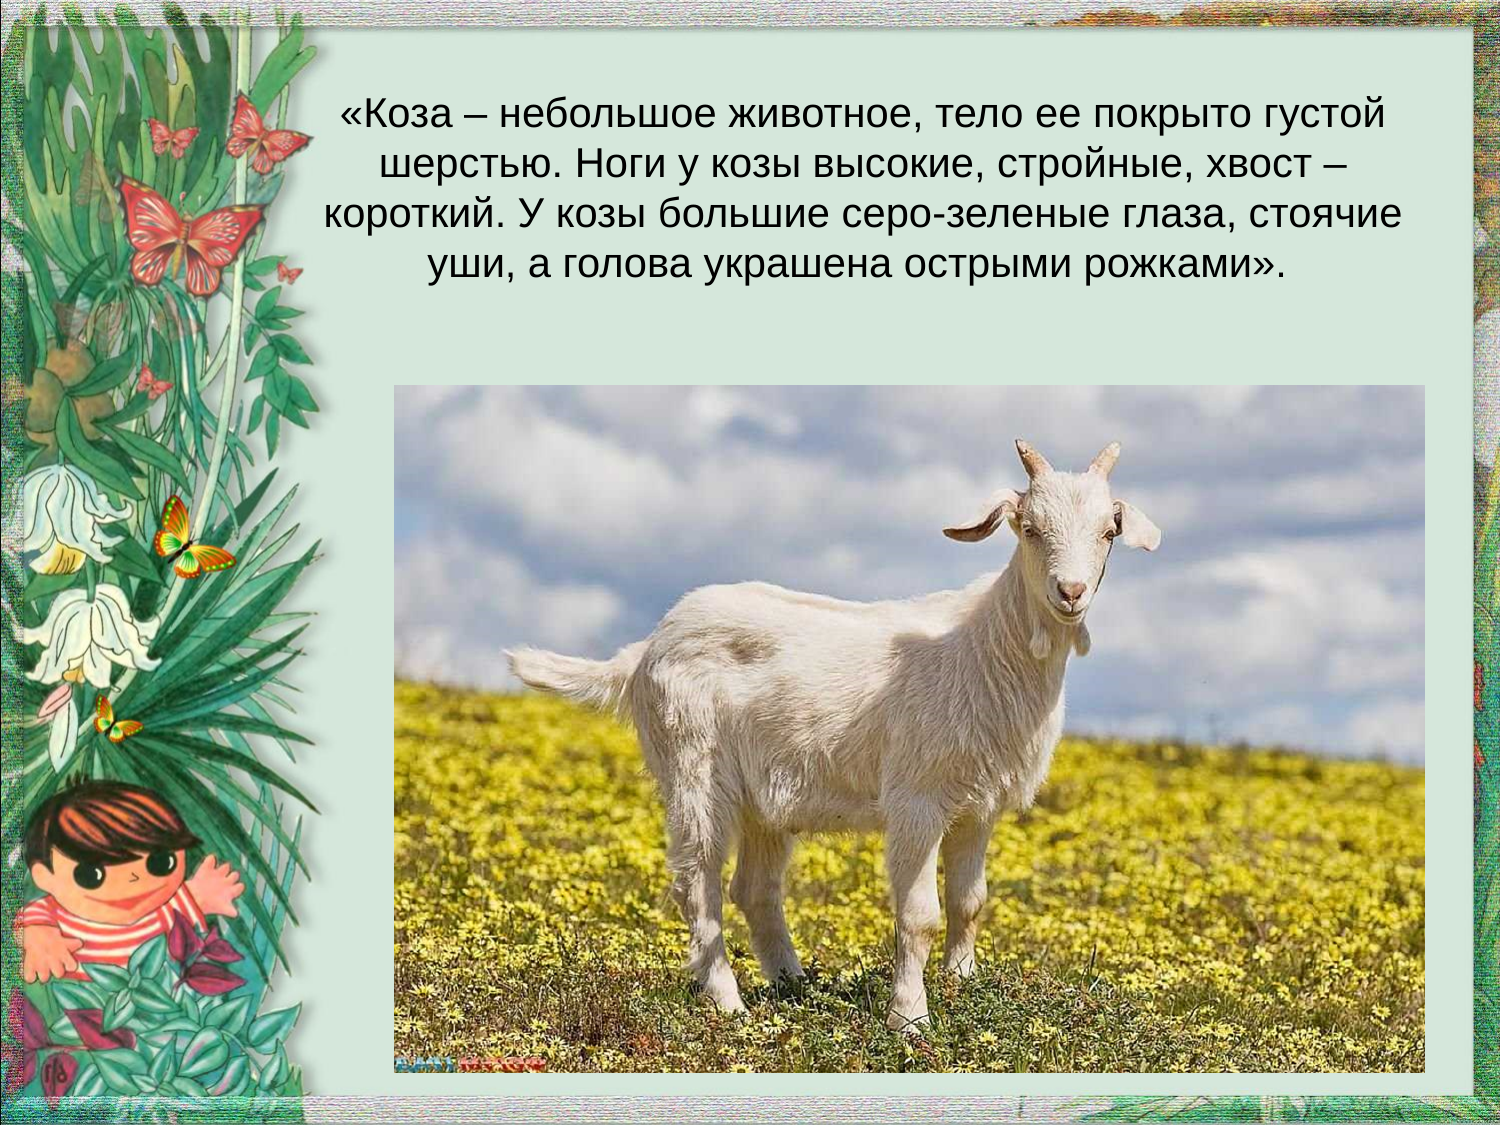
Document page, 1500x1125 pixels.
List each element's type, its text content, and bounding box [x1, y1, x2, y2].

picture [0, 0, 1500, 1125]
title «Коза – небольшое животное, тело ее покрыто густой шерстью. Ноги у козы высокие, стройные, хвост – короткий. У козы большие серо-зеленые глаза, стоячие уши, а голова украшена острыми рожками». [301, 45, 1425, 327]
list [394, 385, 1426, 1073]
